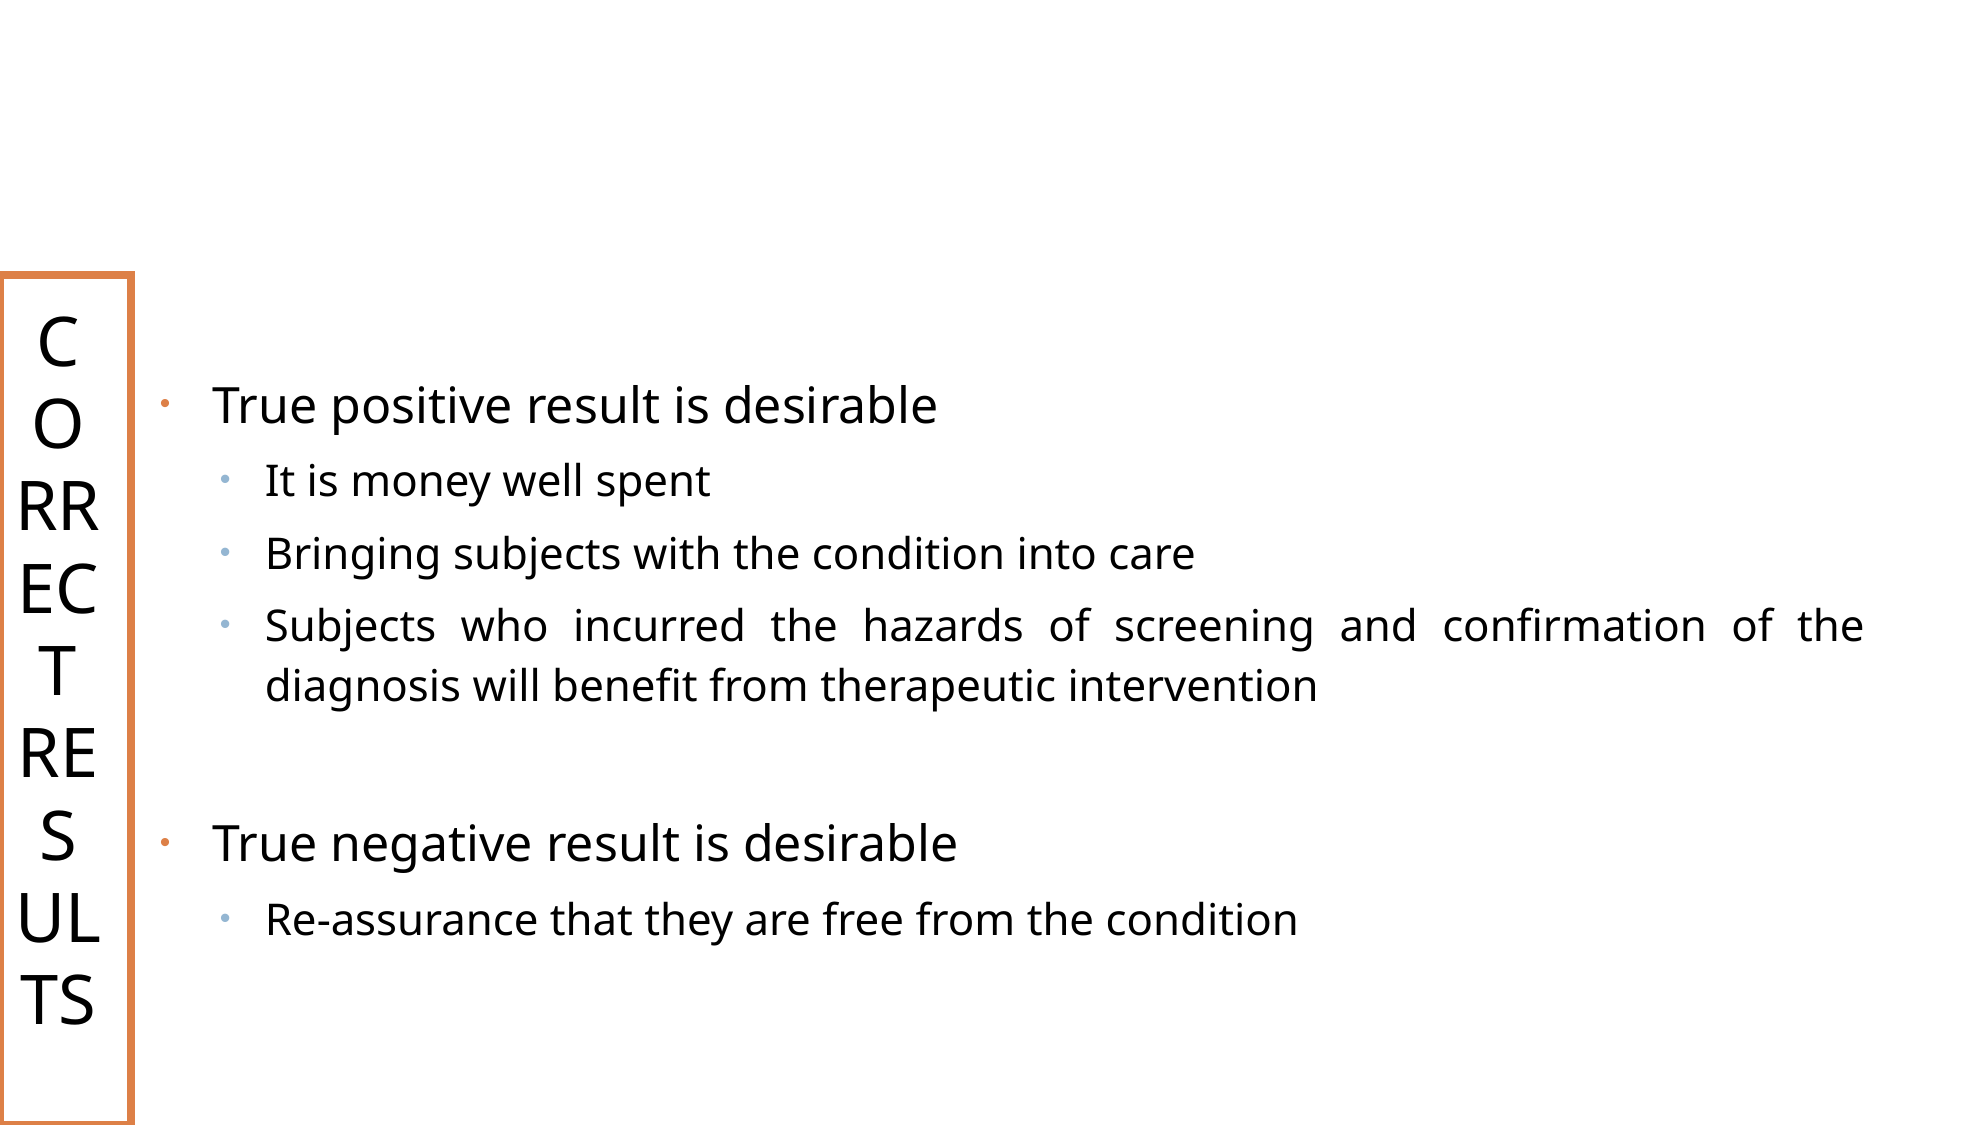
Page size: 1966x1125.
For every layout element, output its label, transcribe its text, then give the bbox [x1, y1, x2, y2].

list True positive result is desirable It is money well spent Bringing subjects with the condition into care Subjects who incurred the hazards of screening and confirmation of the diagnosis will benefit from therapeutic intervention True negative result is desirable Re-assurance that they are free from the condition [145, 299, 1881, 1038]
list CORRECT RESULTS [0, 271, 135, 1125]
